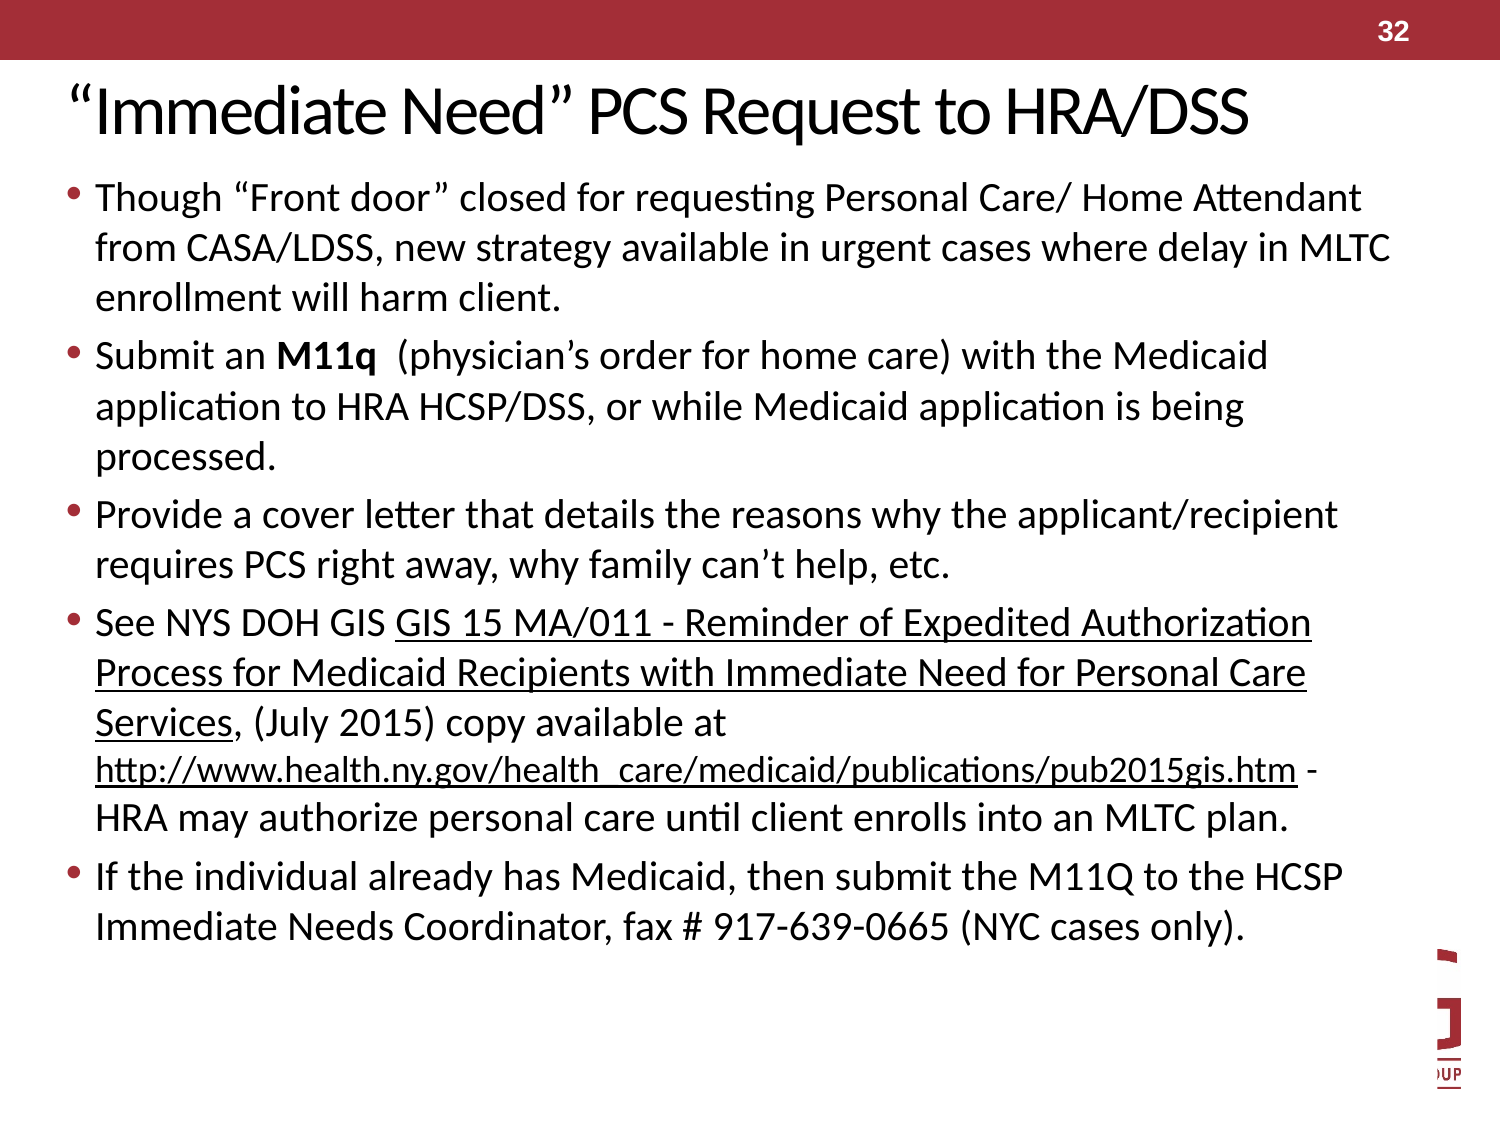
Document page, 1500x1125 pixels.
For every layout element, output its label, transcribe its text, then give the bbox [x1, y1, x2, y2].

list Though “Front door” closed for requesting Personal Care/ Home Attendant from CASA/LDSS, new strategy available in urgent cases where delay in MLTC enrollment will harm client. Submit an M11q (physician’s order for home care) with the Medicaid application to HRA HCSP/DSS, or while Medicaid application is being processed. Provide a cover letter that details the reasons why the applicant/recipient requires PCS right away, why family can’t help, etc. See NYS DOH GIS GIS 15 MA/011 - Reminder of Expedited Authorization Process for Medicaid Recipients with Immediate Need for Personal Care Services, (July 2015) copy available at http://www.health.ny.gov/health_care/medicaid/publications/pub2015gis.htm - HRA may authorize personal care until client enrolls into an MLTC plan. If the individual already has Medicaid, then submit the M11Q to the HCSP Immediate Needs Coordinator, fax # 917-639-0665 (NYC cases only). [50, 162, 1438, 1100]
slide_number 32 [1250, 3, 1425, 57]
title “Immediate Need” PCS Request to HRA/DSS [50, 24, 1425, 162]
picture [1438, 949, 1461, 1089]
